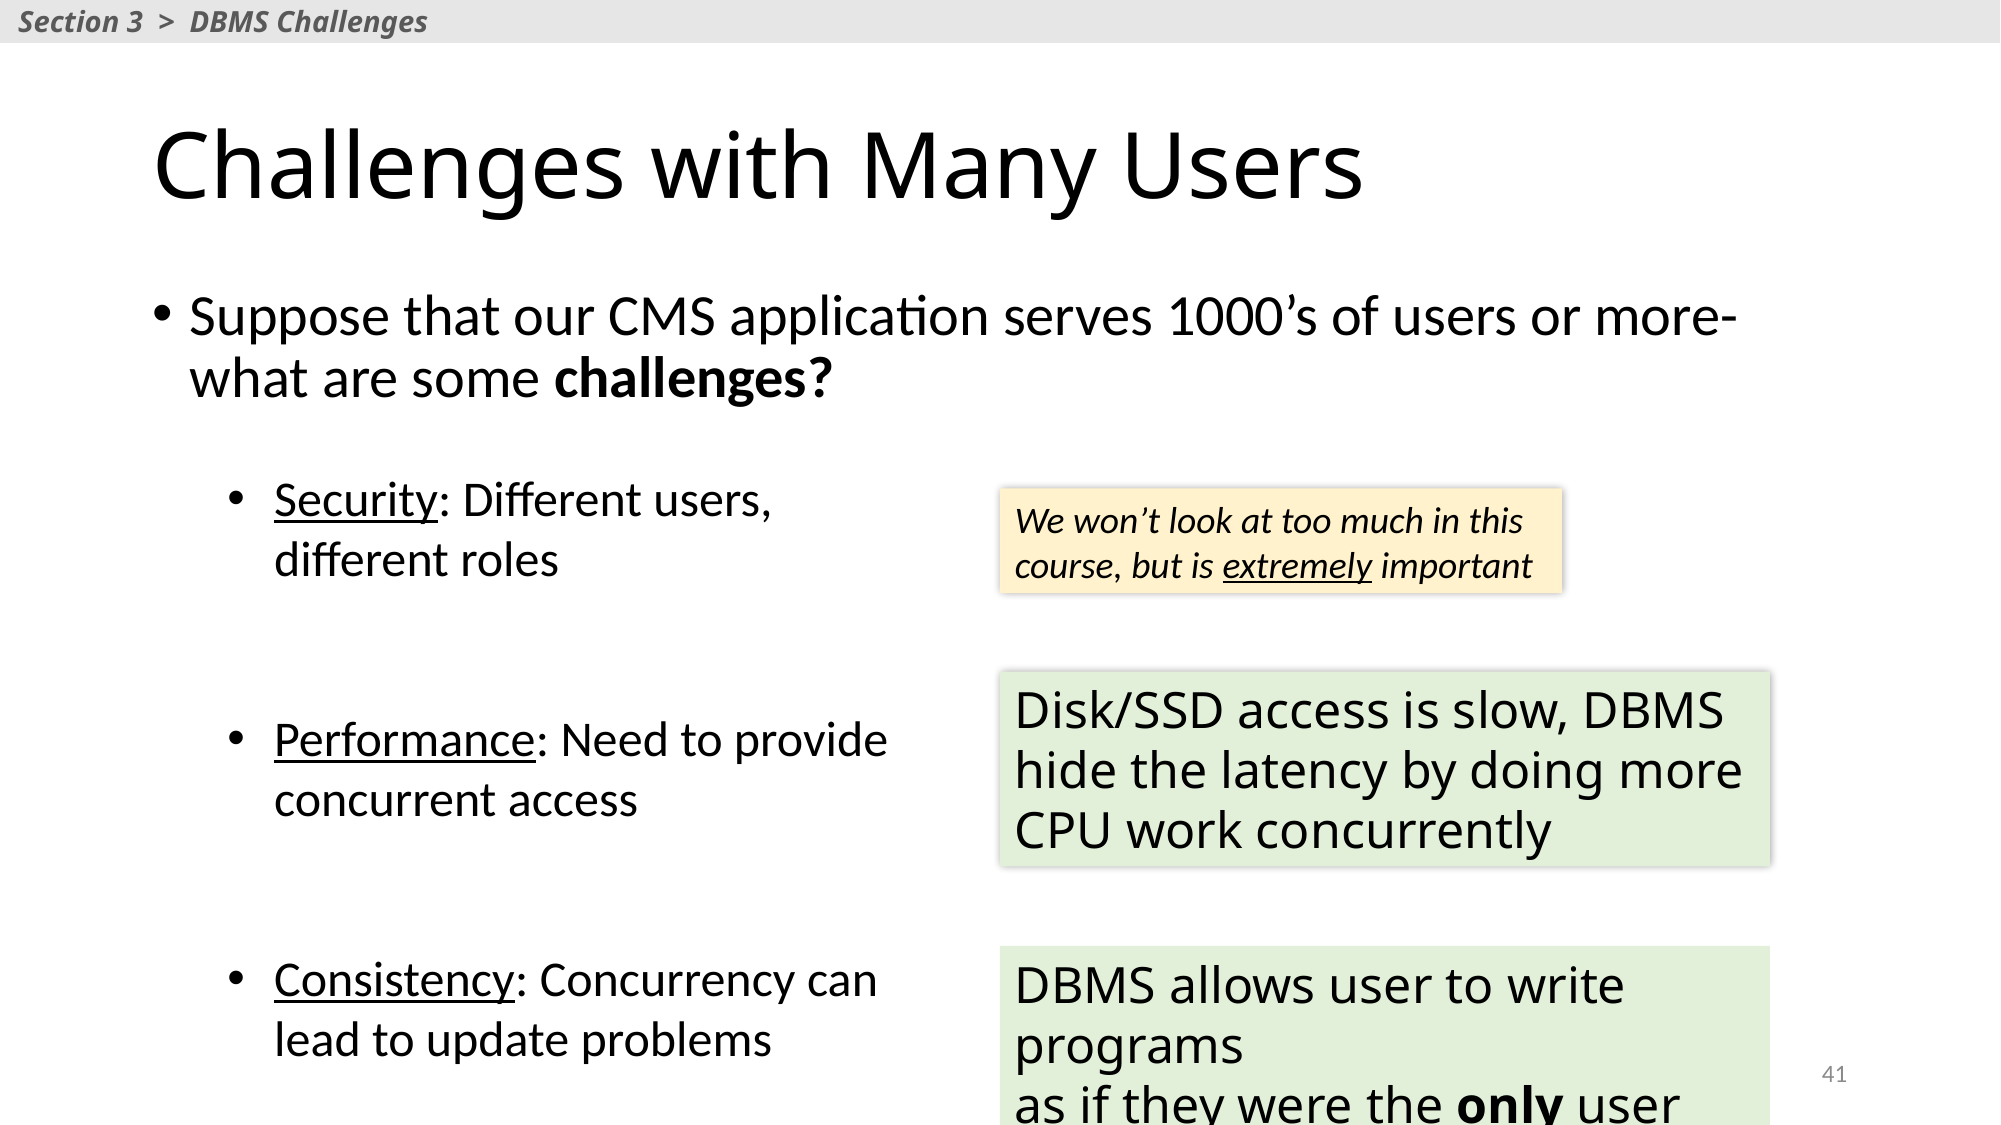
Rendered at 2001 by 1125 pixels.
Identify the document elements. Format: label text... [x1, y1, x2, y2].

slide_number 41 [1412, 1042, 1863, 1103]
text_box Security: Different users, different roles Performance: Need to provide concurrent access Consistency: Concurrency can lead to update problems [137, 459, 968, 1075]
text_box DBMS allows user to write programs as if they were the only user [999, 945, 1770, 1125]
title Challenges with Many Users [137, 59, 1863, 277]
text_box We won’t look at too much in this course, but is extremely important [999, 488, 1563, 594]
text_box Disk/SSD access is slow, DBMS hide the latency by doing more CPU work concurrently [999, 671, 1770, 867]
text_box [0, 0, 2000, 47]
list Suppose that our CMS application serves 1000’s of users or more- what are some challenges? [137, 277, 1863, 452]
